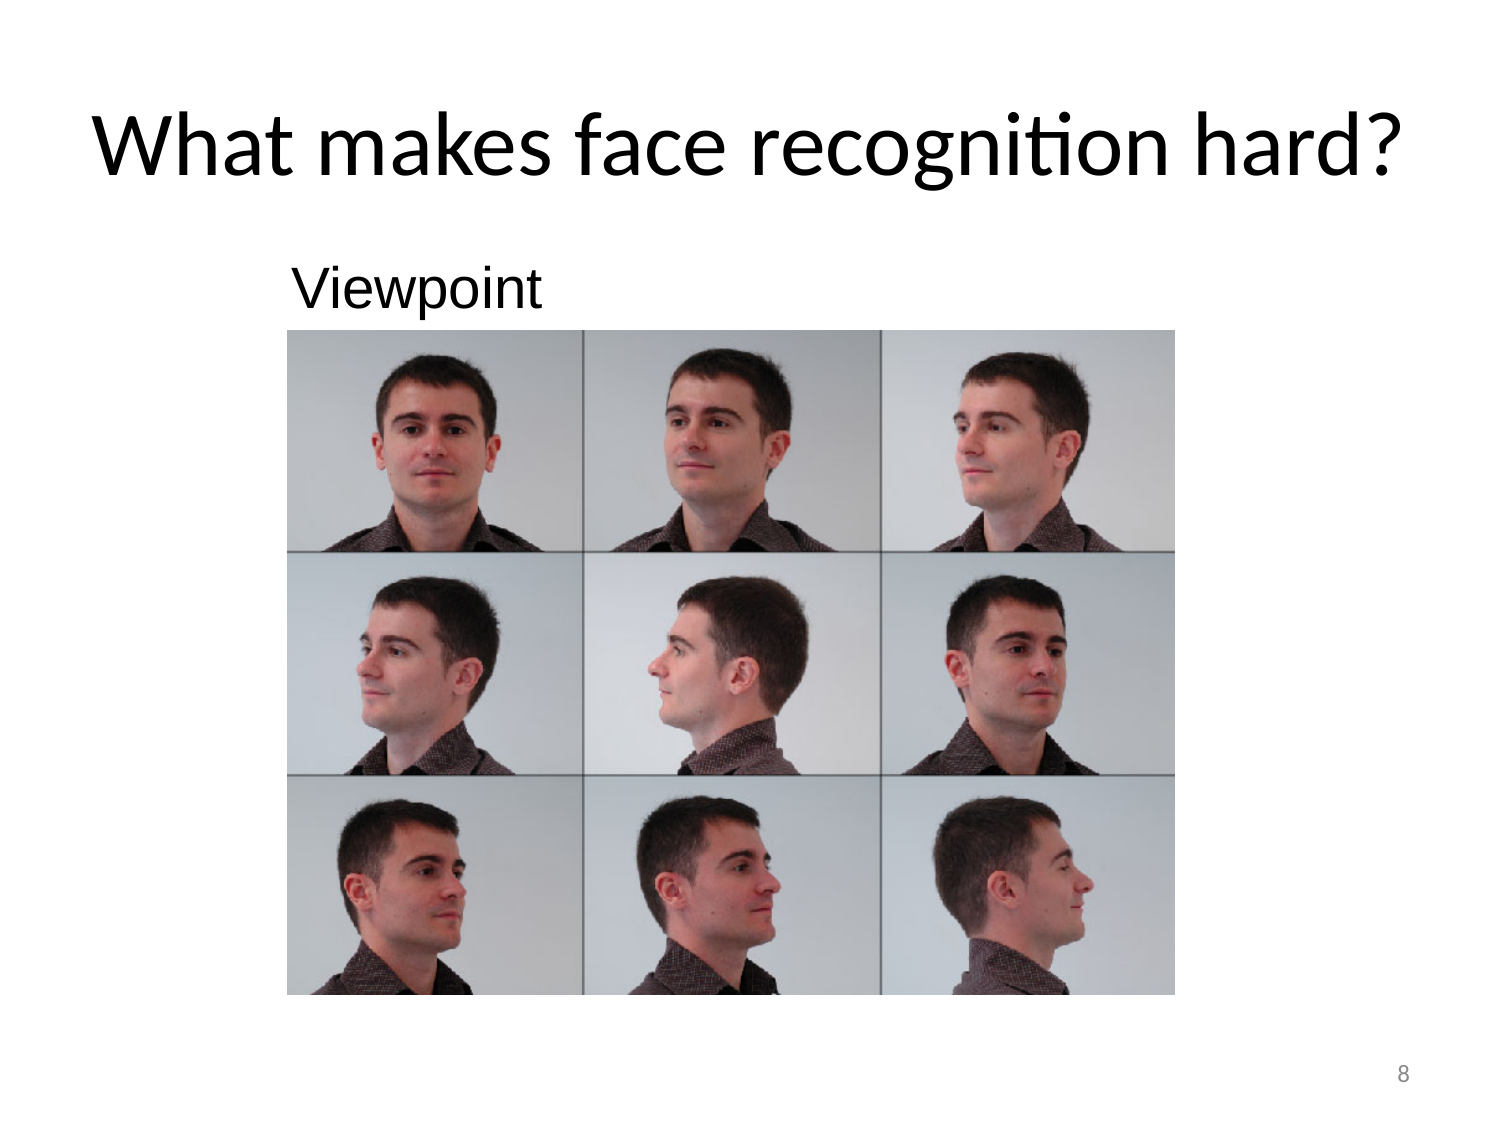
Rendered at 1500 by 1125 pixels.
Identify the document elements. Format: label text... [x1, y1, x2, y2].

text_box Viewpoint [276, 242, 559, 328]
slide_number 8 [1074, 1042, 1425, 1103]
picture [287, 330, 1176, 995]
title What makes face recognition hard? [75, 45, 1425, 233]
